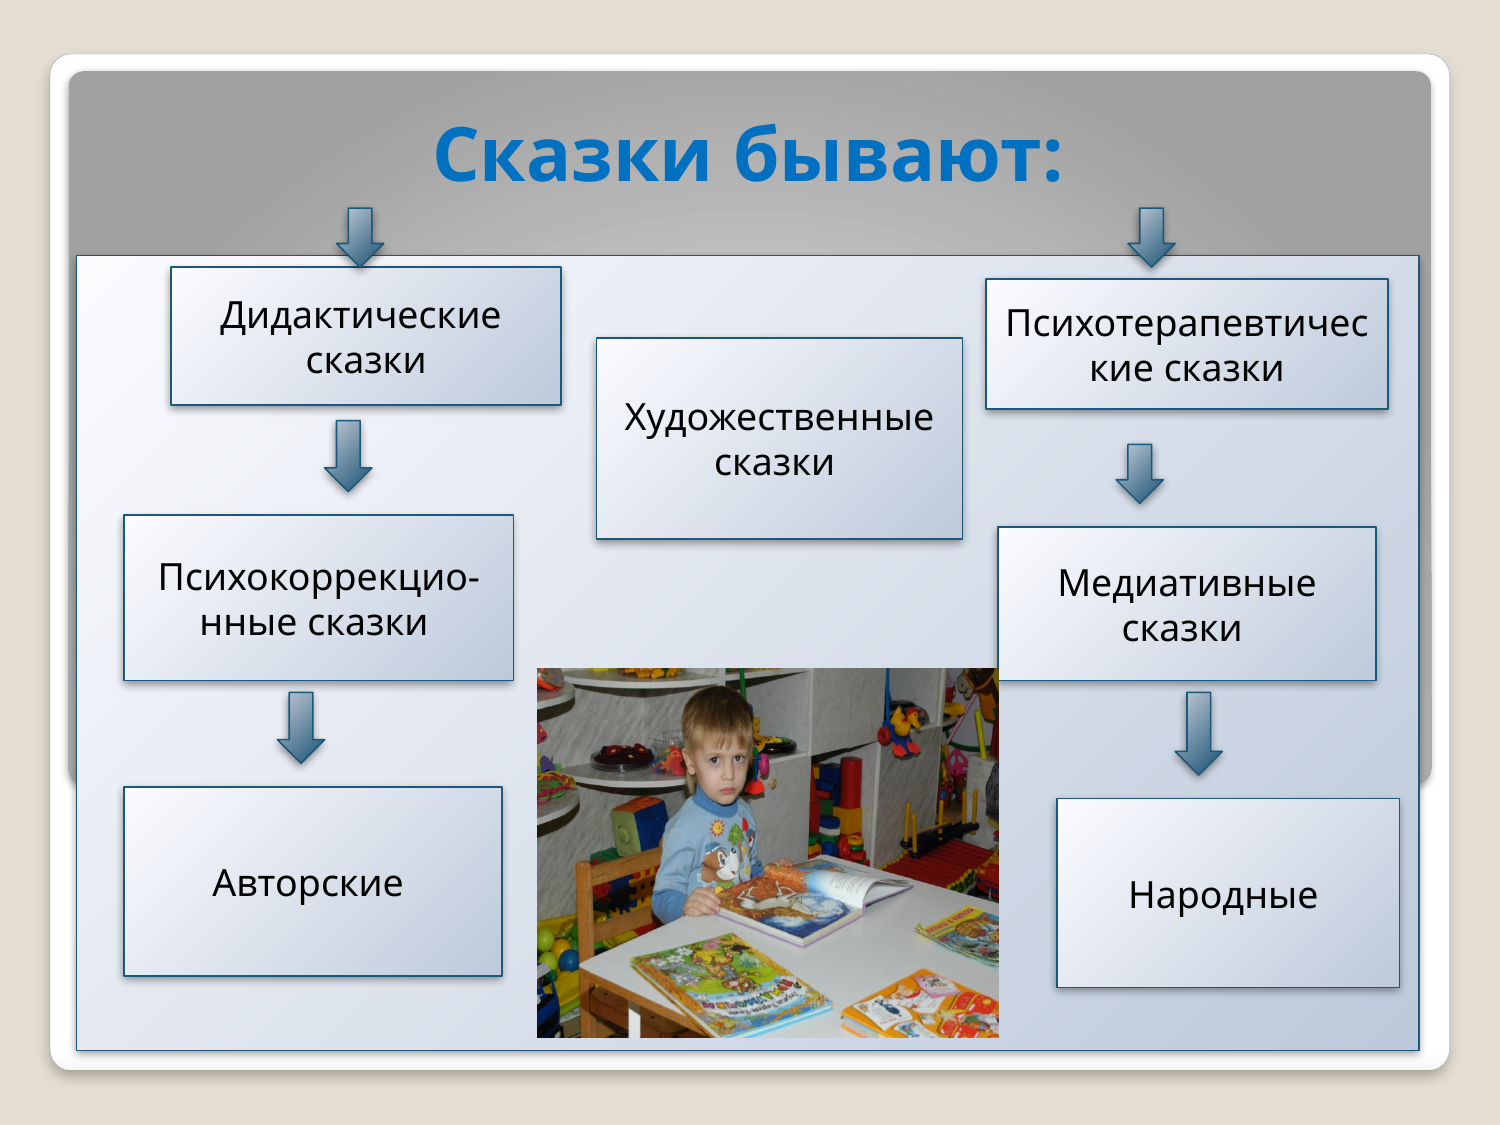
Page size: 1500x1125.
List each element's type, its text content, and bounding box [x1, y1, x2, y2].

text_box Народные [1056, 798, 1400, 988]
text_box Медиативные сказки [997, 526, 1377, 681]
title Сказки бывают: [76, 93, 1420, 197]
text_box [323, 419, 373, 493]
text_box [335, 207, 385, 268]
list [76, 255, 1420, 1051]
text_box Авторские [123, 786, 503, 977]
text_box Психотерапевтические сказки [985, 278, 1389, 410]
text_box Художественные сказки [596, 337, 963, 540]
text_box [1115, 443, 1165, 504]
text_box Психокоррекцио-нные сказки [123, 514, 514, 681]
text_box [276, 691, 326, 764]
text_box Дидактические сказки [170, 266, 562, 406]
text_box [1174, 691, 1224, 776]
picture [537, 668, 999, 1038]
text_box [1127, 207, 1176, 268]
